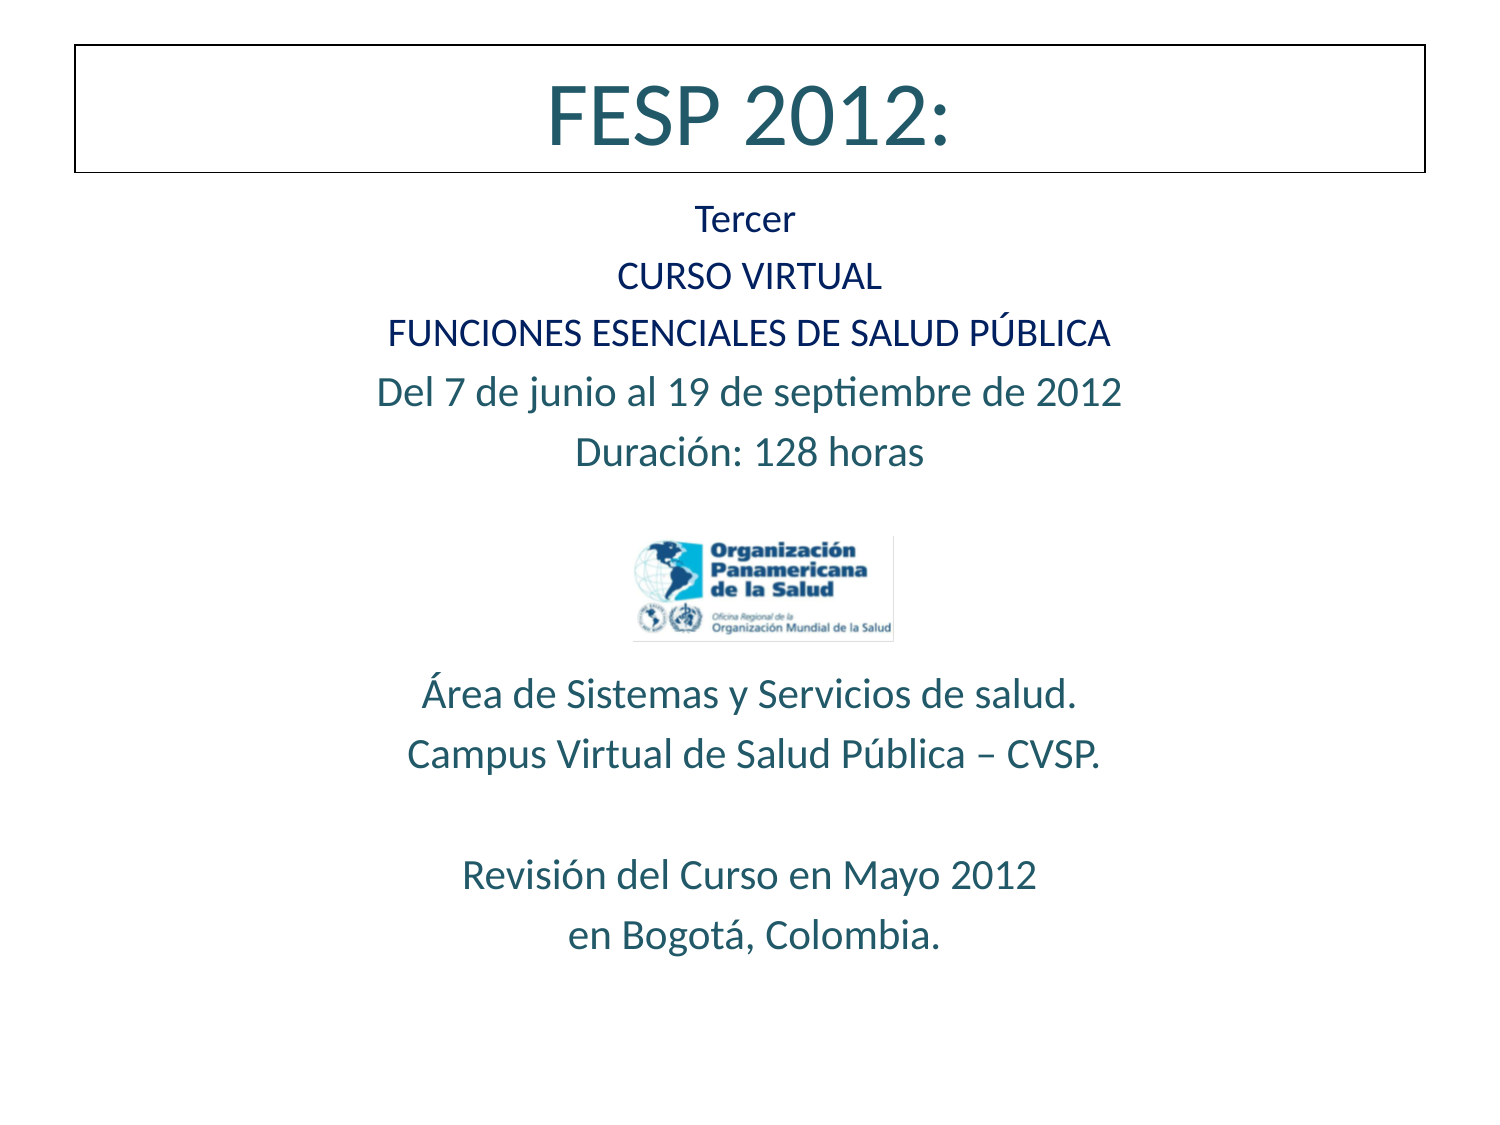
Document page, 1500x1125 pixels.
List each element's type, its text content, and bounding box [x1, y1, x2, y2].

picture [631, 534, 897, 644]
title FESP 2012: [74, 44, 1426, 173]
list Tercer CURSO VIRTUAL FUNCIONES ESENCIALES DE SALUD PÚBLICA Del 7 de junio al 19 de septiembre de 2012 Duración: 128 horas Área de Sistemas y Servicios de salud. Campus Virtual de Salud Pública – CVSP. Revisión del Curso en Mayo 2012 en Bogotá, Colombia. [0, 184, 1500, 970]
